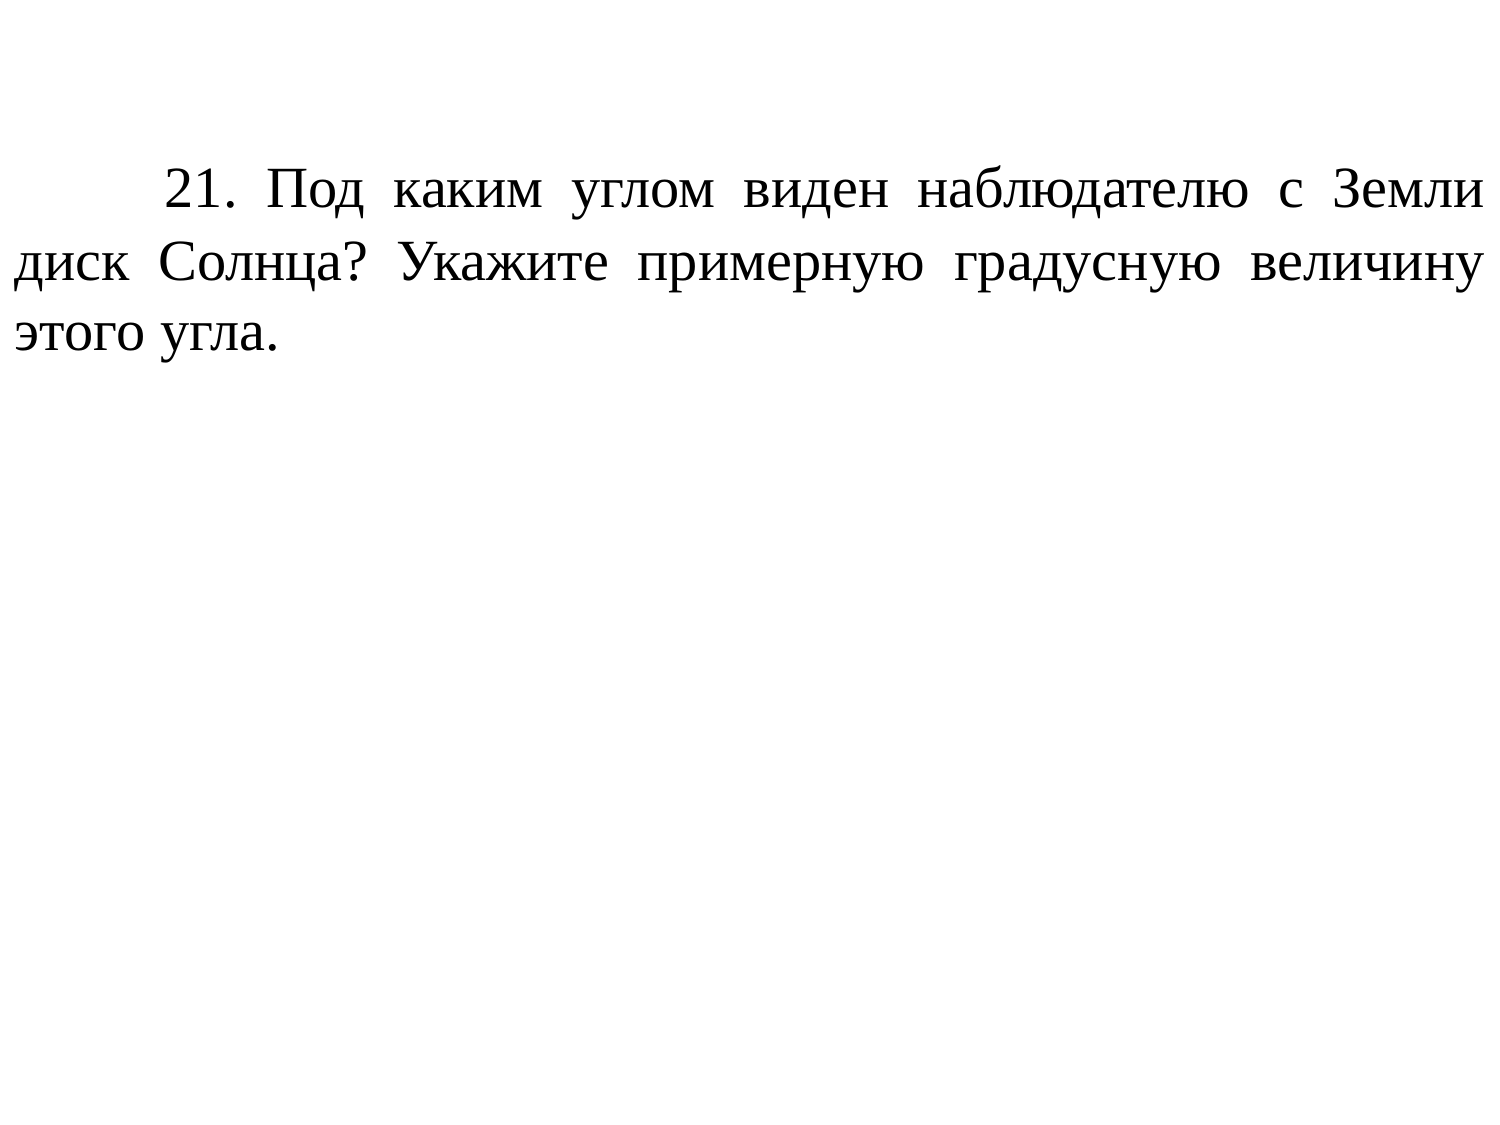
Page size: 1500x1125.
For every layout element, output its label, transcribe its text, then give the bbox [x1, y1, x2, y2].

text_box 21. Под каким углом виден наблюдателю с Земли диск Солнца? Укажите примерную градусную величину этого угла. [0, 124, 1500, 370]
